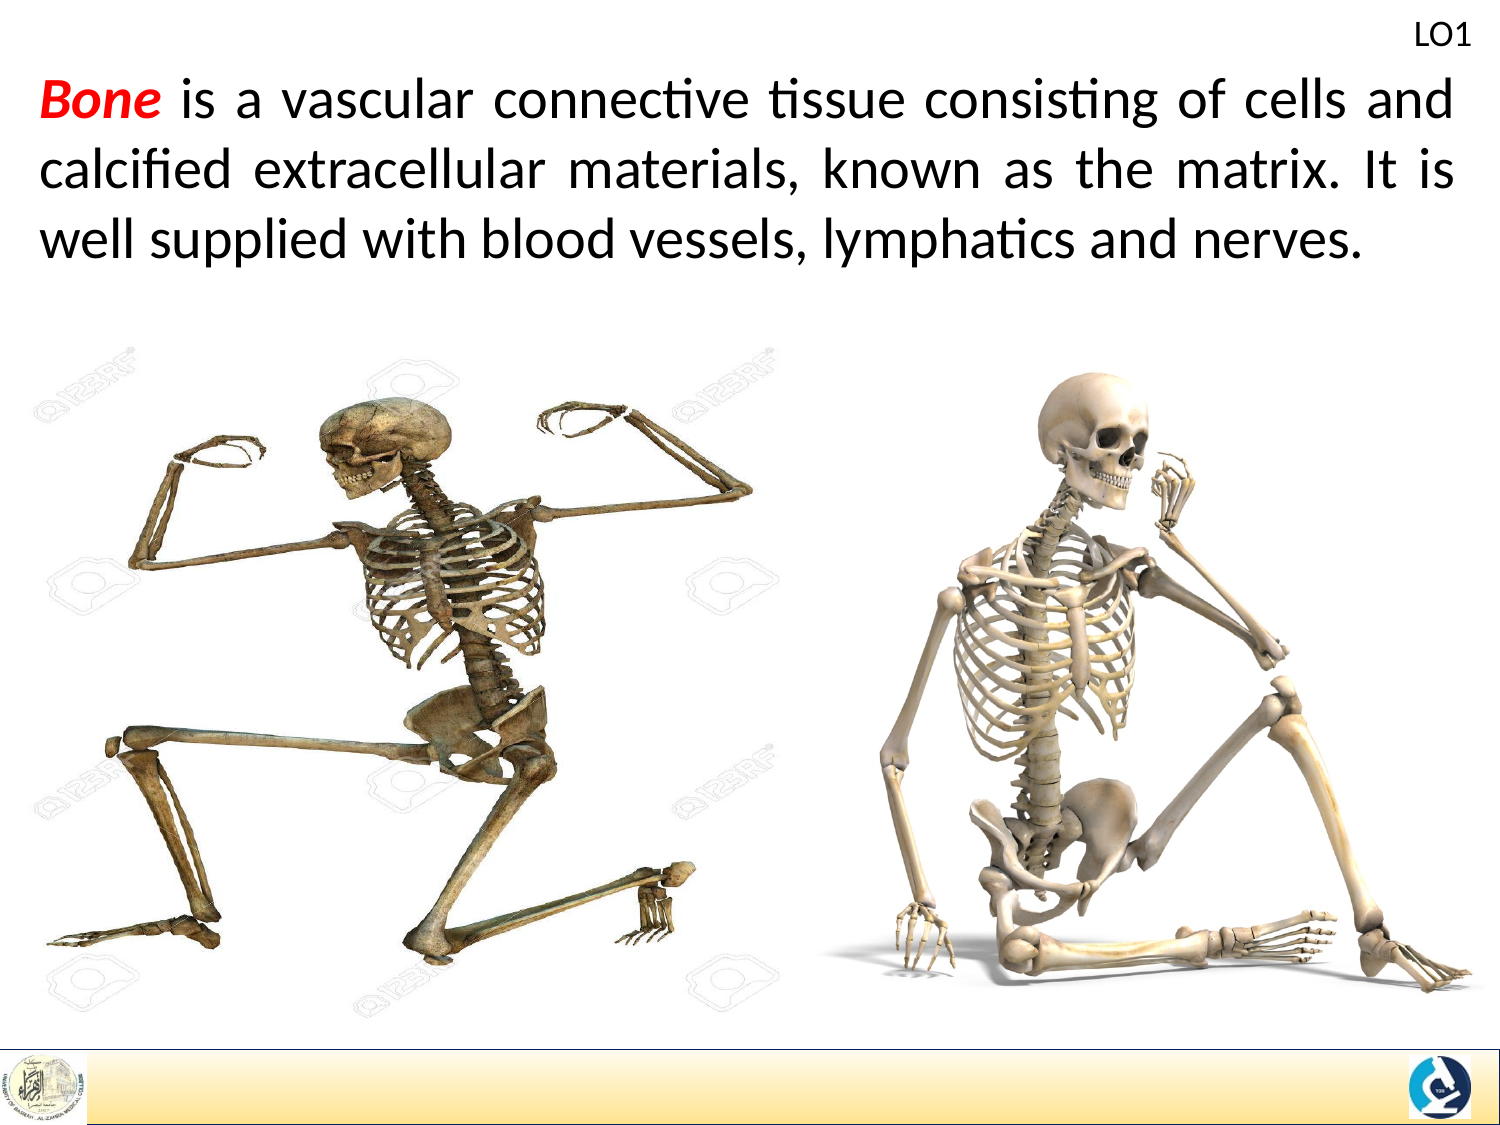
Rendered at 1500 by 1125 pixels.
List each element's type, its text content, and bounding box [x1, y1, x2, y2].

text_box LO1 [1398, 1, 1500, 62]
picture [1409, 1055, 1471, 1120]
text_box [0, 1049, 1500, 1125]
slide_number 3 [1059, 1049, 1397, 1103]
picture [0, 330, 1484, 1049]
text_box Bone is a vascular connective tissue consisting of cells and calcified extracellular materials, known as the matrix. It is well supplied with blood vessels, lymphatics and nerves. Bone has numerous functions such as, Support - bones make up a structural framework for the body, and provide attachment sites for muscles. Protection - protection of internal organs - i.e. brain, heart and lungs. Assisting movement. Mineral homeostasis - the bone is a store for calcium and phosphorus. Blood cell production - takes place in the bone marrow. [24, 52, 1471, 351]
picture [0, 1051, 87, 1125]
